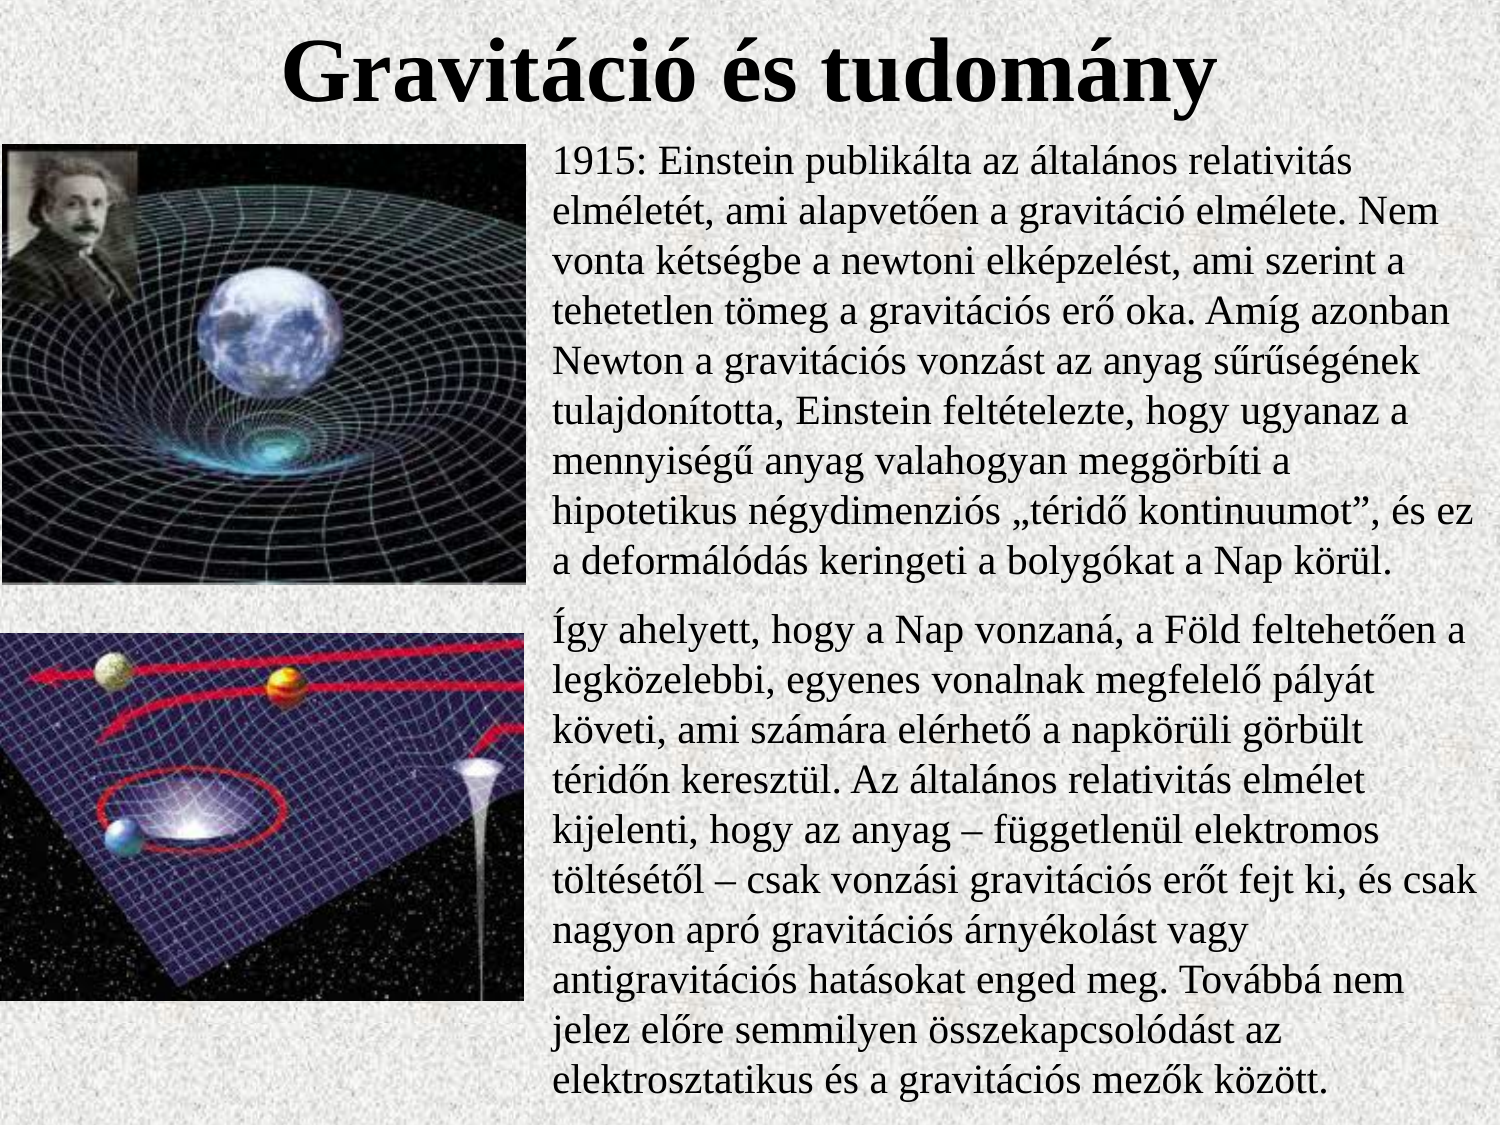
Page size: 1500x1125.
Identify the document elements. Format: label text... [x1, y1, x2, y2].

picture [0, 0, 1500, 1125]
title Gravitáció és tudomány [123, 4, 1399, 126]
text_box 1915: Einstein publikálta az általános relativitás elméletét, ami alapvetően a gravitáció elmélete. Nem vonta kétségbe a newtoni elképzelést, ami szerint a tehetetlen tömeg a gravitációs erő oka. Amíg azonban Newton a gravitációs vonzást az anyag sűrűségének tulajdonította, Einstein feltételezte, hogy ugyanaz a mennyiségű anyag valahogyan meggörbíti a hipotetikus négydimenziós „téridő kontinuumot”, és ez a deformálódás keringeti a bolygókat a Nap körül. [537, 125, 1500, 591]
text_box Így ahelyett, hogy a Nap vonzaná, a Föld feltehetően a legközelebbi, egyenes vonalnak megfelelő pályát követi, ami számára elérhető a napkörüli görbült téridőn keresztül. Az általános relativitás elmélet kijelenti, hogy az anyag – függetlenül elektromos töltésétől – csak vonzási gravitációs erőt fejt ki, és csak nagyon apró gravitációs árnyékolást vagy antigravitációs hatásokat enged meg. Továbbá nem jelez előre semmilyen összekapcsolódást az elektrosztatikus és a gravitációs mezők között. [537, 594, 1500, 1110]
